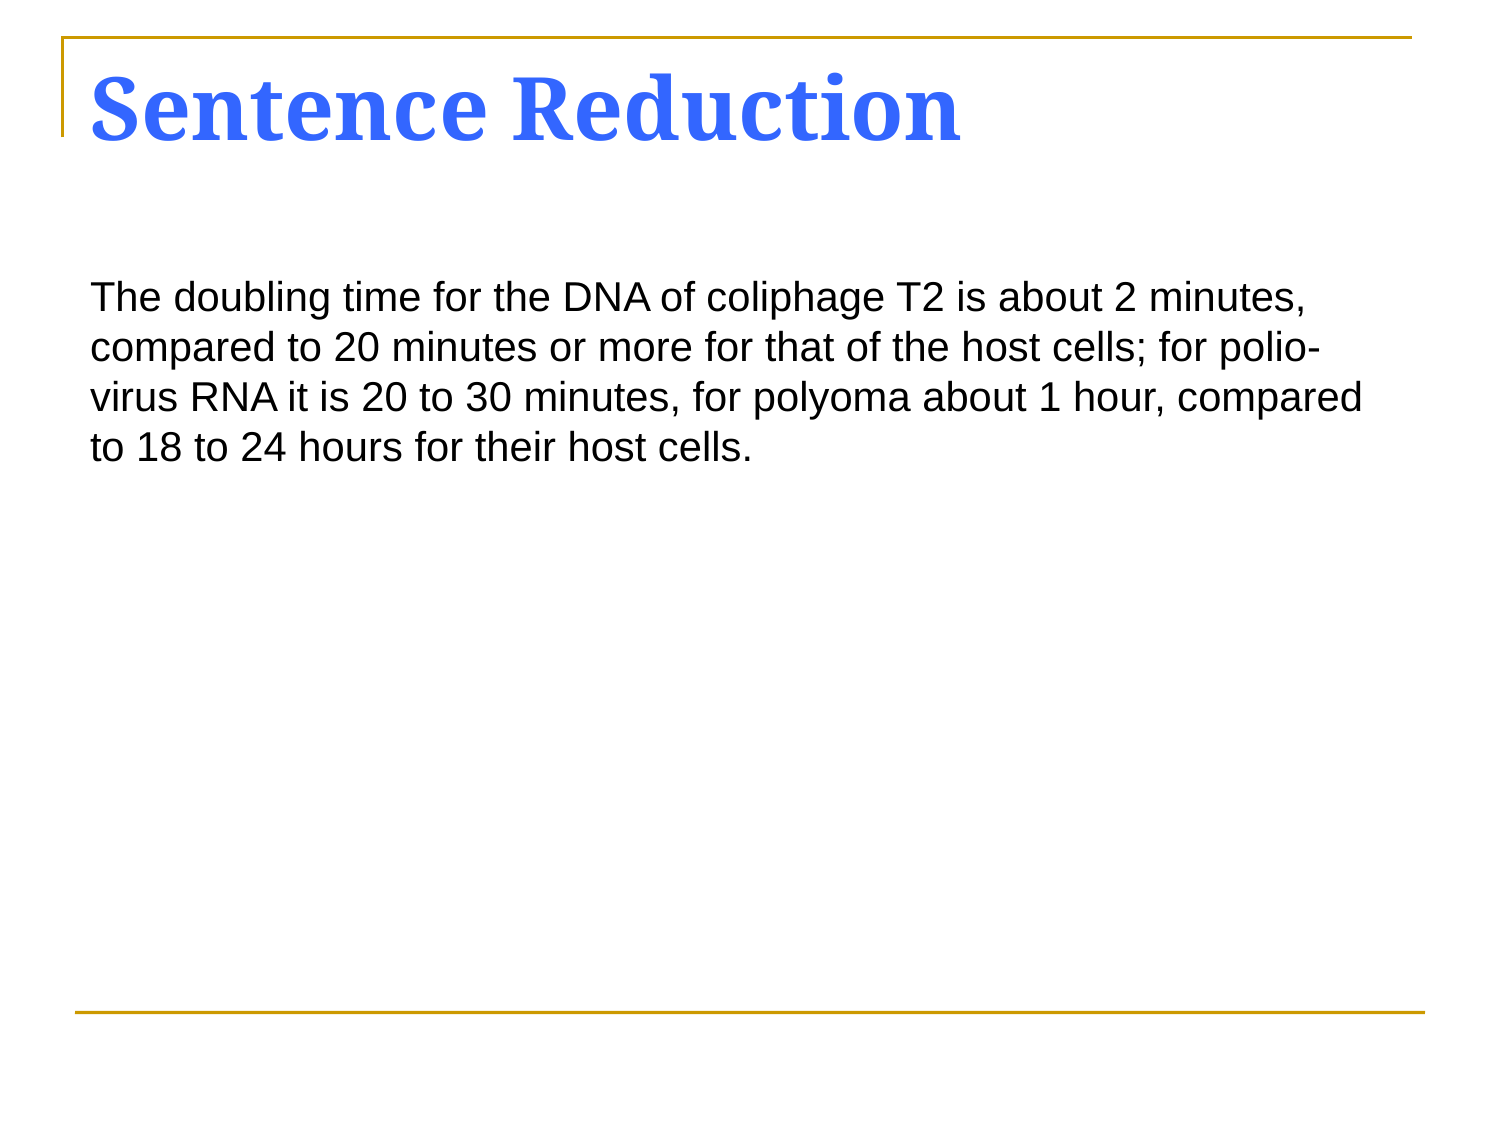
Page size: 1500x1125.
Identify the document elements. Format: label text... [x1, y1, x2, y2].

title Sentence Reduction [74, 45, 1426, 233]
list The doubling time for the DNA of coliphage T2 is about 2 minutes, compared to 20 minutes or more for that of the host cells; for polio-virus RNA it is 20 to 30 minutes, for polyoma about 1 hour, compared to 18 to 24 hours for their host cells. [74, 262, 1426, 1006]
